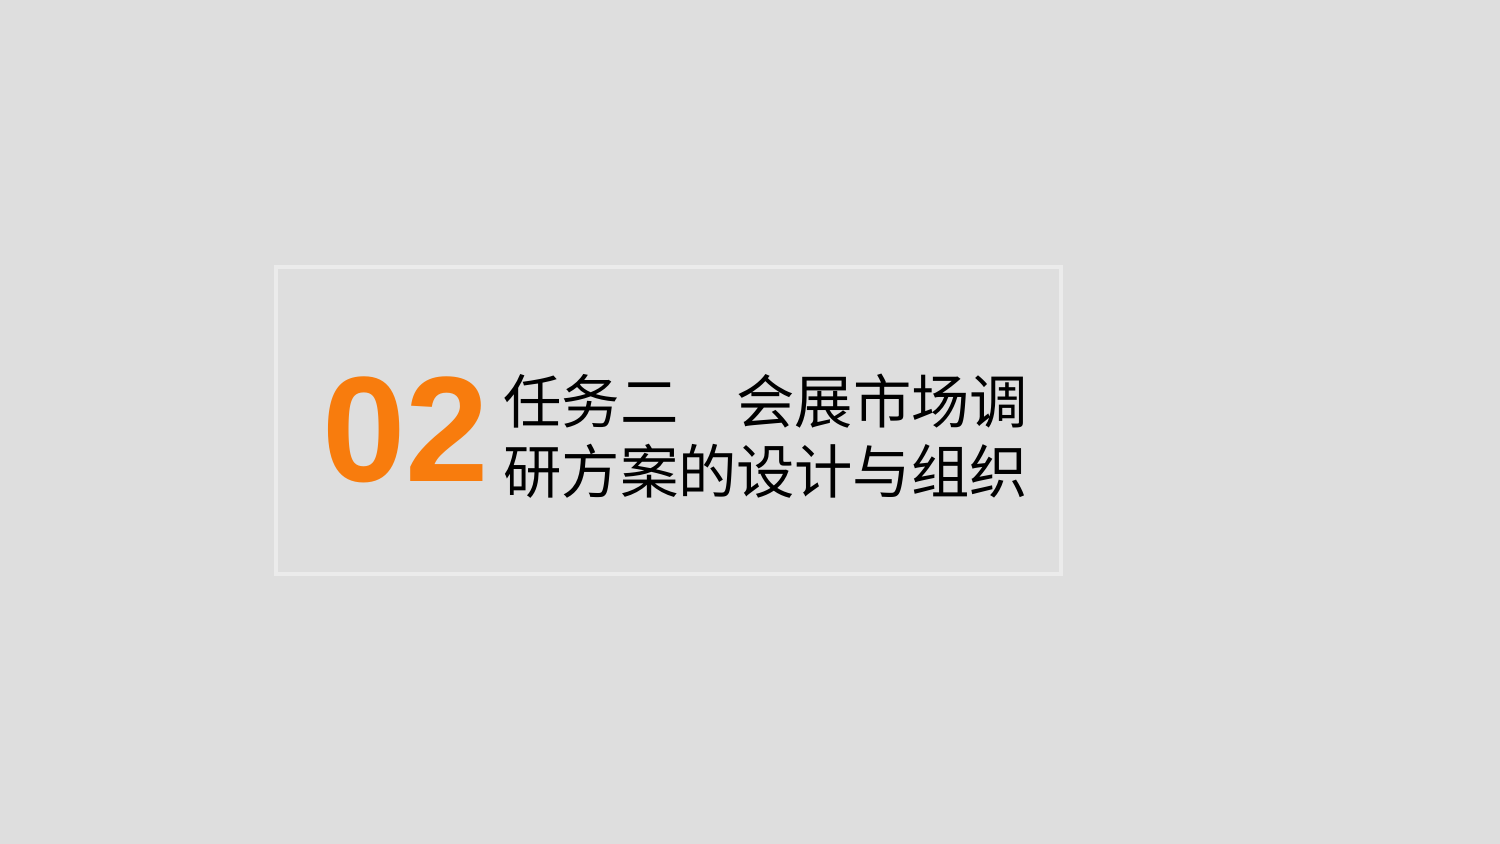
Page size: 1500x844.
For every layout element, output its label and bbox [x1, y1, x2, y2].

text_box [275, 266, 1062, 575]
text_box [306, 323, 1047, 521]
